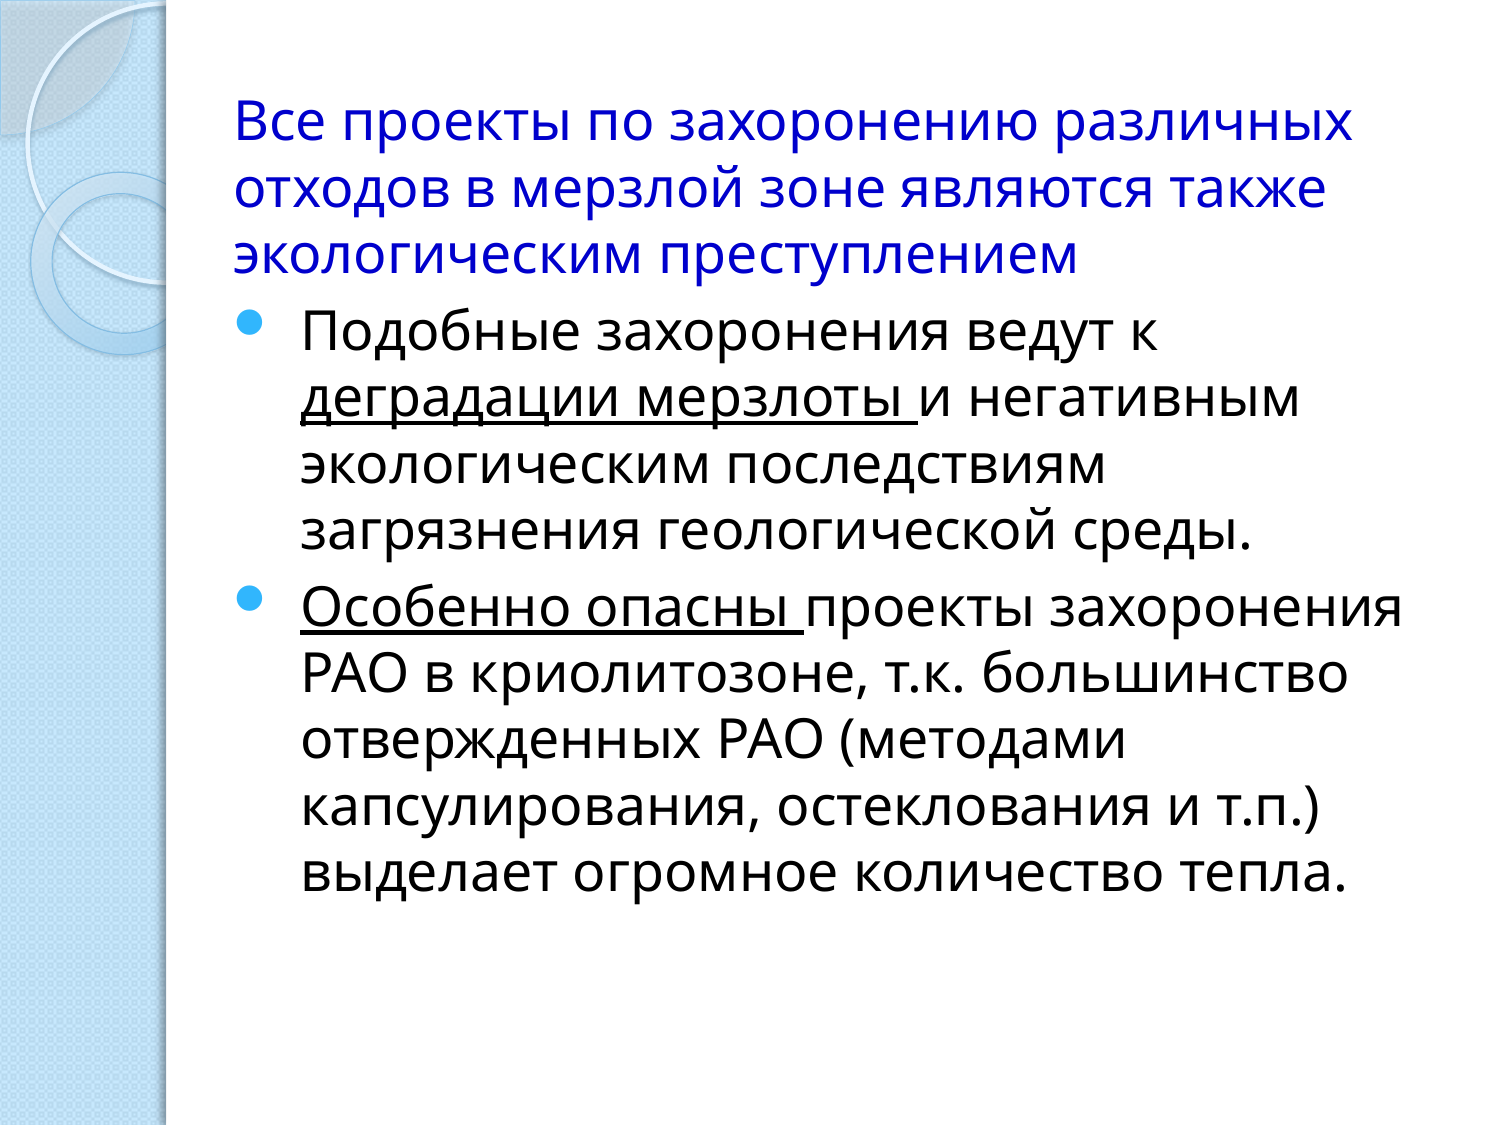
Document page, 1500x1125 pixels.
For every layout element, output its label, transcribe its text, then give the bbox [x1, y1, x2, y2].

list Все проекты по захоронению различных отходов в мерзлой зоне являются также экологическим преступлением Подобные захоронения ведут к деградации мерзлоты и негативным экологическим последствиям загрязнения геологической среды. Особенно опасны проекты захоронения РАО в криолитозоне, т.к. большинство отвержденных РАО (методами капсулирования, остеклования и т.п.) выделает огромное количество тепла. [218, 78, 1425, 1005]
